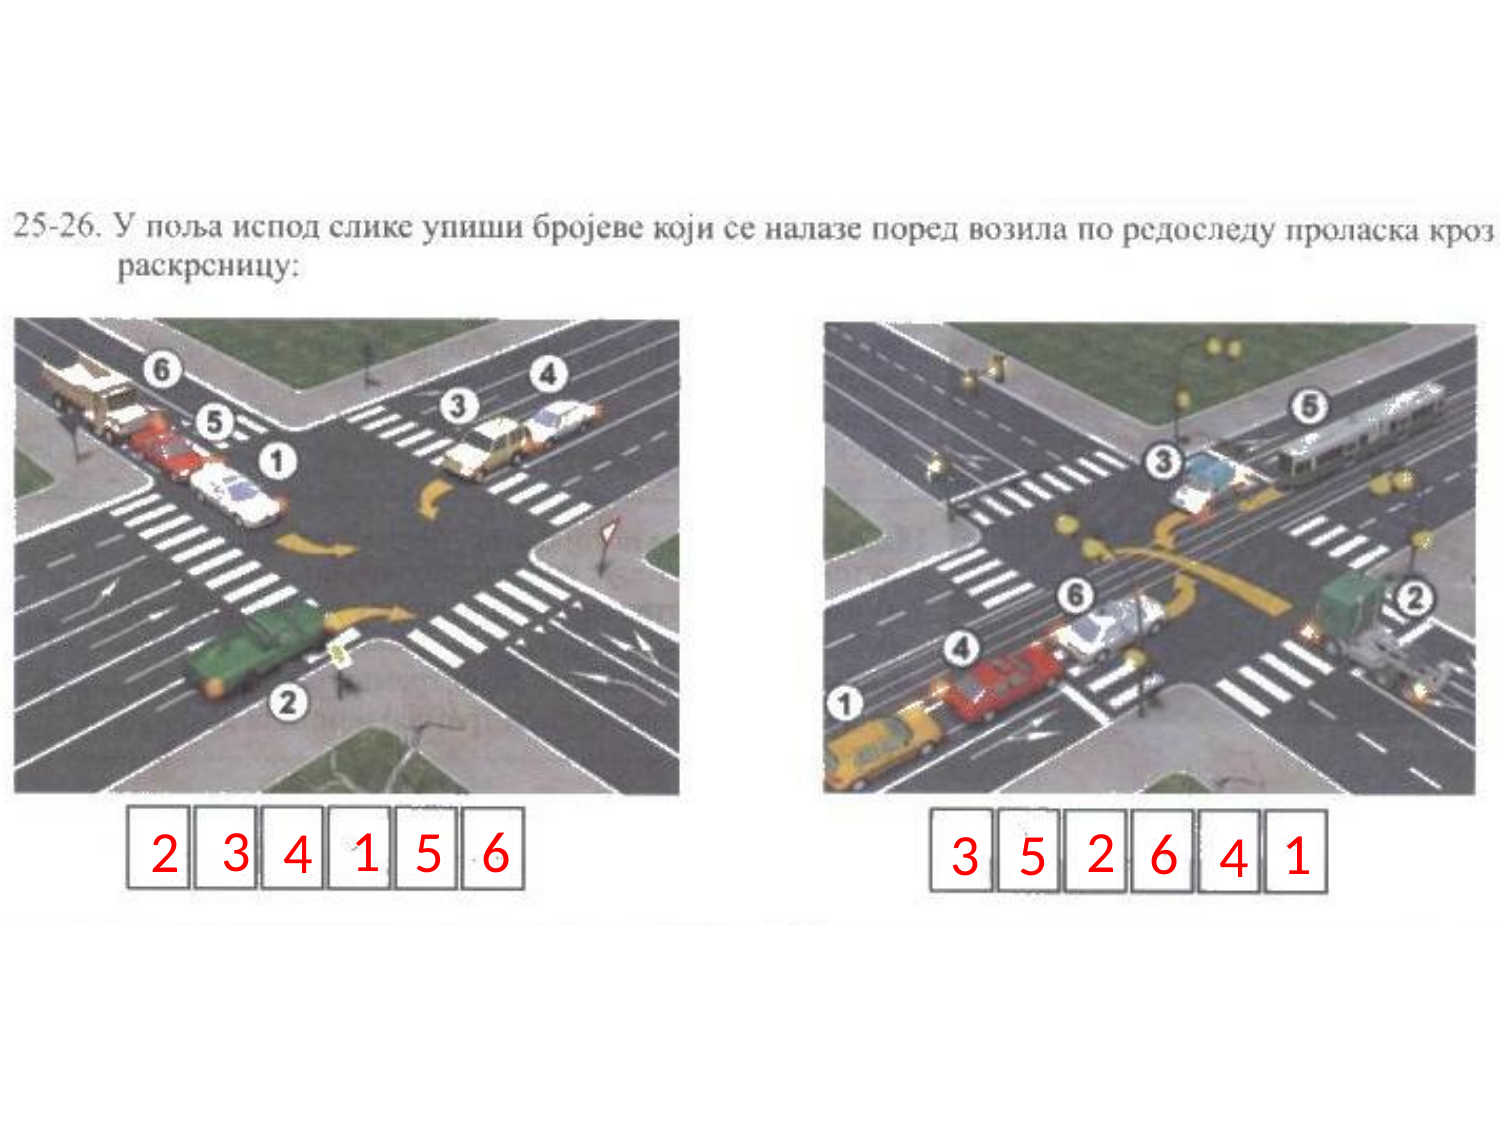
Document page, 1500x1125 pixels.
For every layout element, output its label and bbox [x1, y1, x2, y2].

picture [0, 198, 1500, 926]
